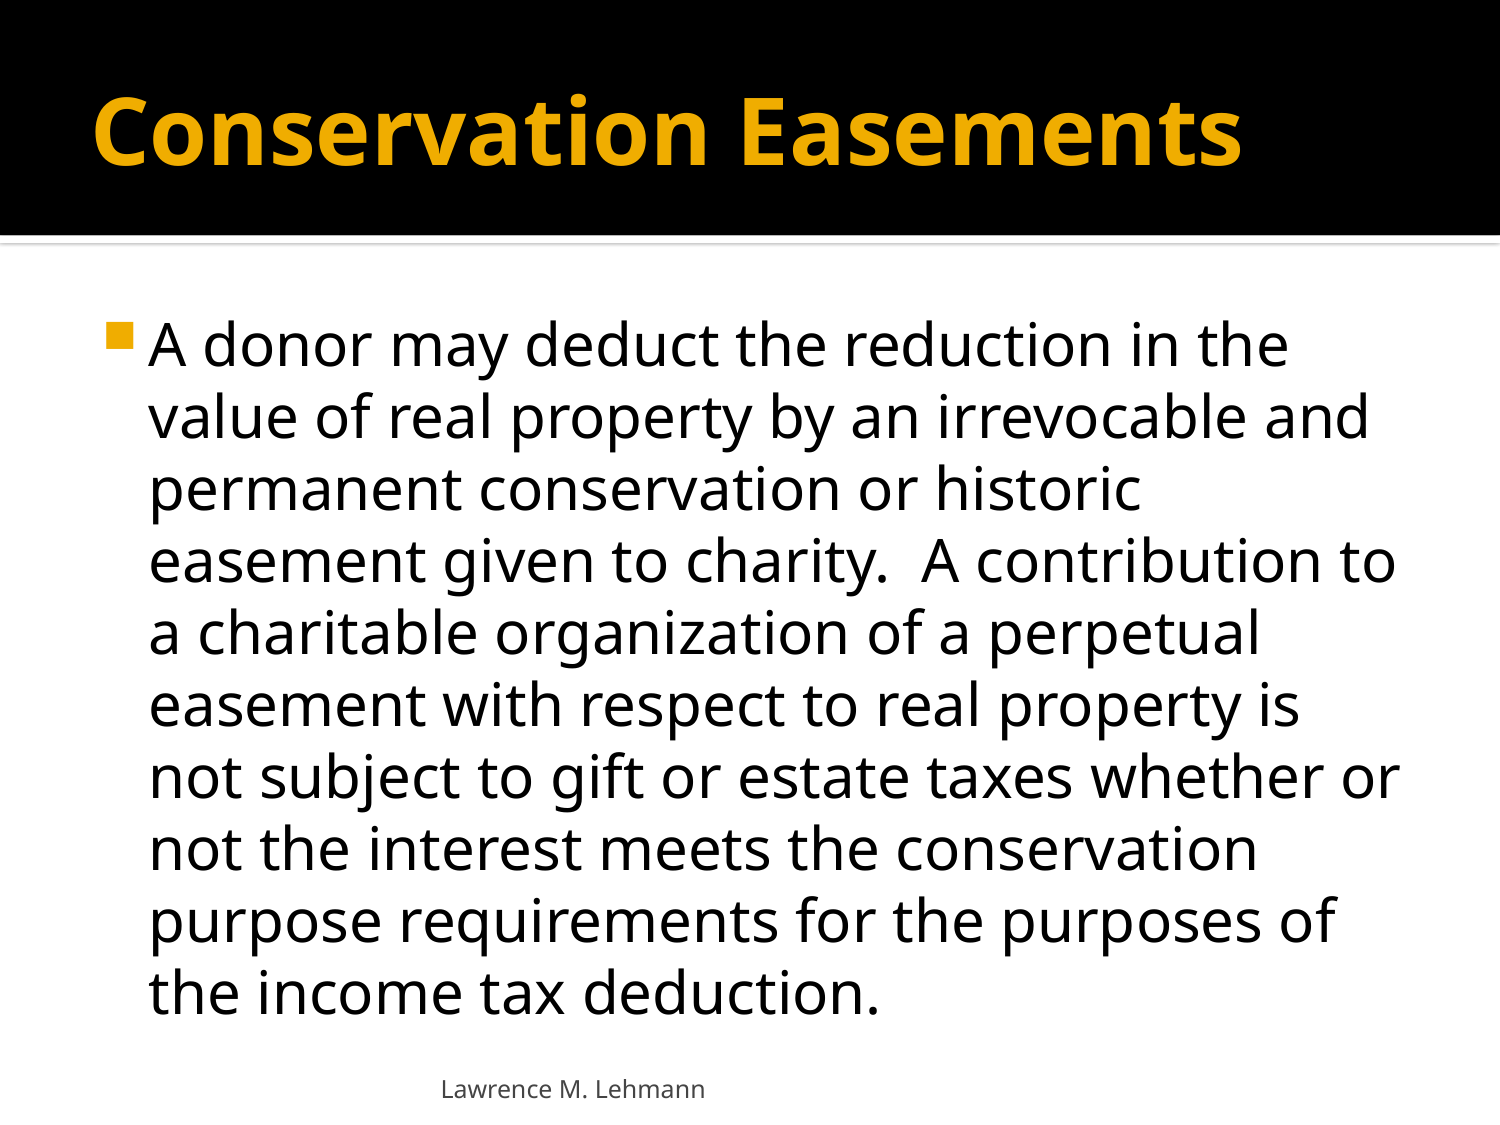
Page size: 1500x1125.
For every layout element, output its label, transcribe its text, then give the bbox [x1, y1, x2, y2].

title Conservation Easements [75, 25, 1425, 231]
list A donor may deduct the reduction in the value of real property by an irrevocable and permanent conservation or historic easement given to charity. A contribution to a charitable organization of a perpetual easement with respect to real property is not subject to gift or estate taxes whether or not the interest meets the conservation purpose requirements for the purposes of the income tax deduction. [75, 291, 1425, 1050]
footer Lawrence M. Lehmann [433, 1062, 1337, 1108]
